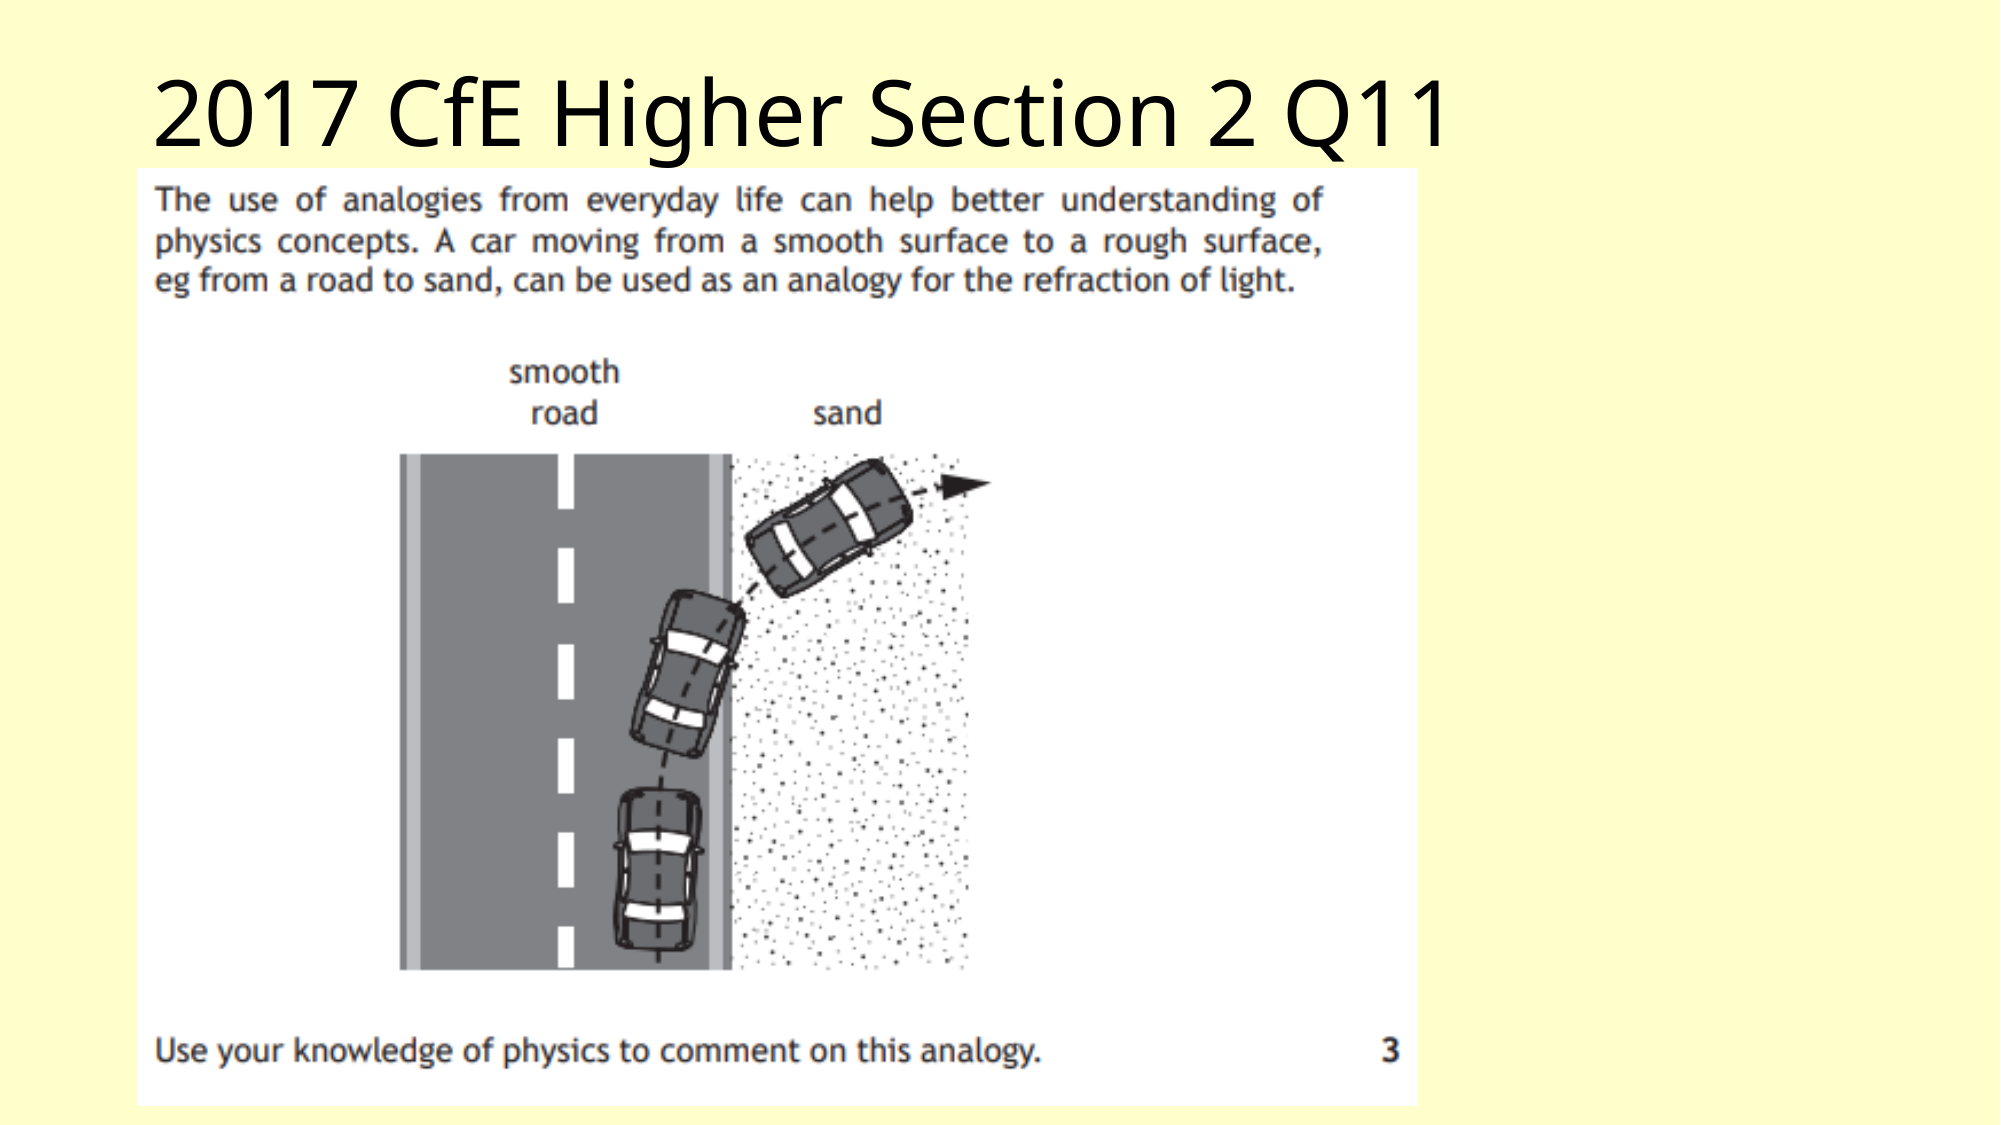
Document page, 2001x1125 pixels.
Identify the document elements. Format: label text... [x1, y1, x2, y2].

picture [137, 168, 1418, 1106]
text_box 2017 CfE Higher Section 2 Q11 [137, 59, 1863, 278]
